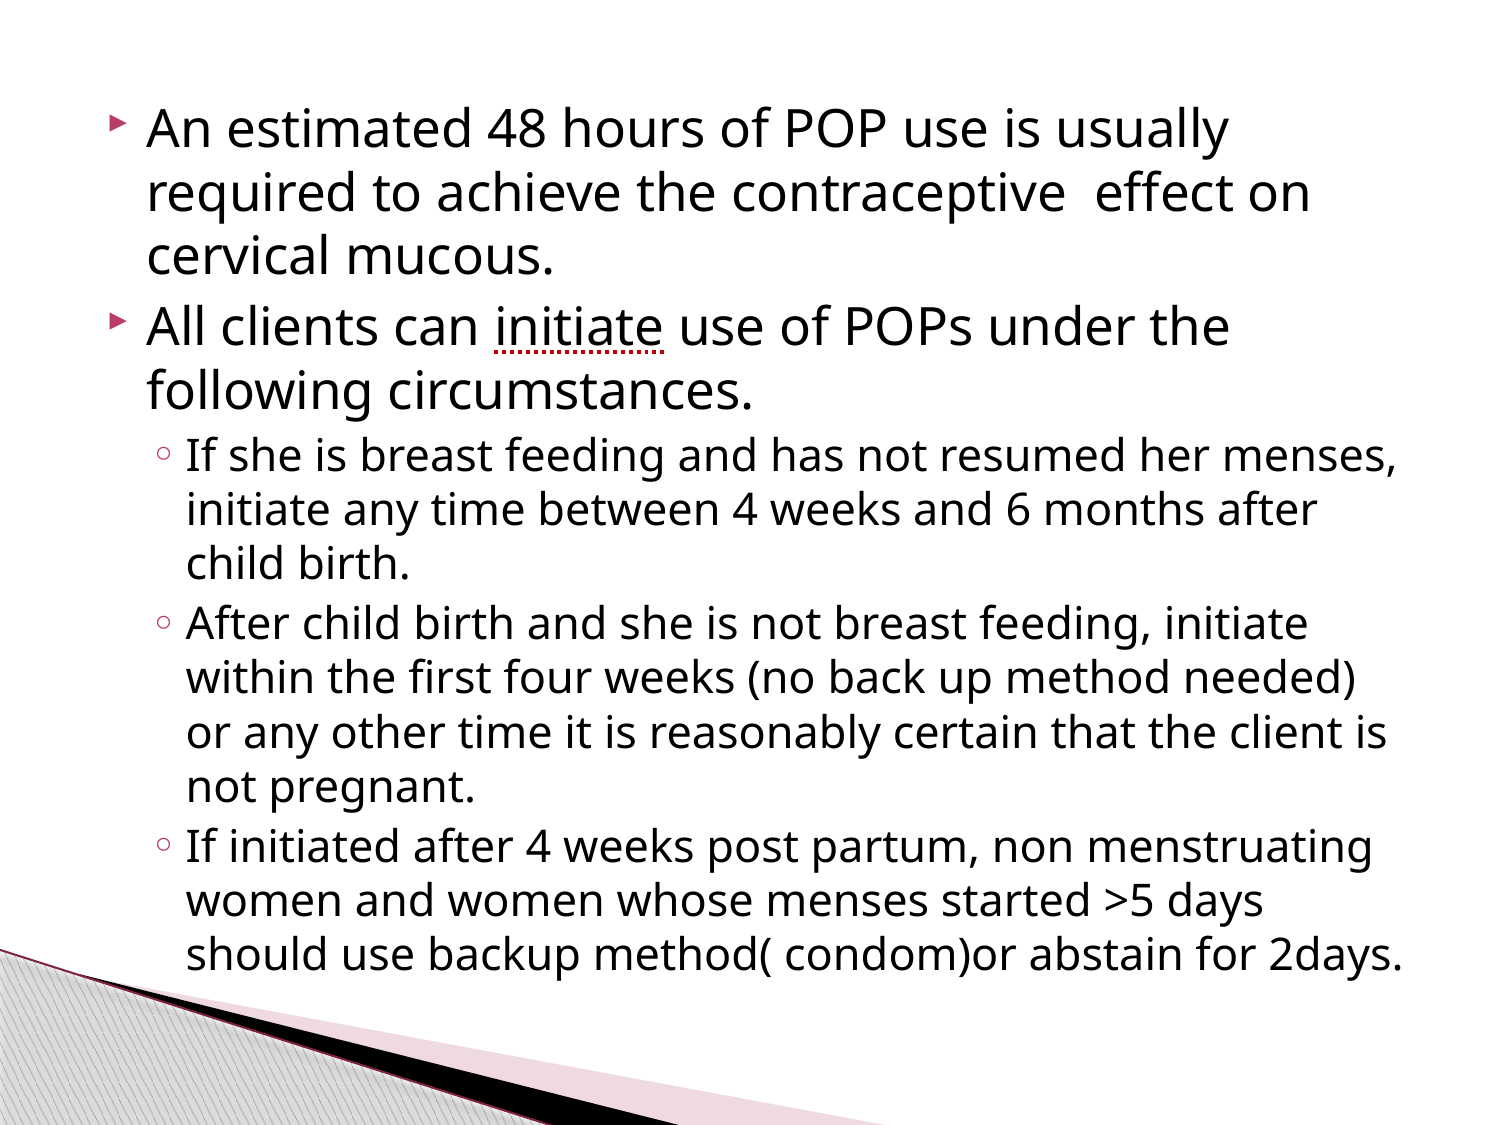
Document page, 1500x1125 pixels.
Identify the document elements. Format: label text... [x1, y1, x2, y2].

list An estimated 48 hours of POP use is usually required to achieve the contraceptive effect on cervical mucous. All clients can initiate use of POPs under the following circumstances. If she is breast feeding and has not resumed her menses, initiate any time between 4 weeks and 6 months after child birth. After child birth and she is not breast feeding, initiate within the first four weeks (no back up method needed) or any other time it is reasonably certain that the client is not pregnant. If initiated after 4 weeks post partum, non menstruating women and women whose menses started >5 days should use backup method( condom)or abstain for 2days. [75, 87, 1425, 1038]
